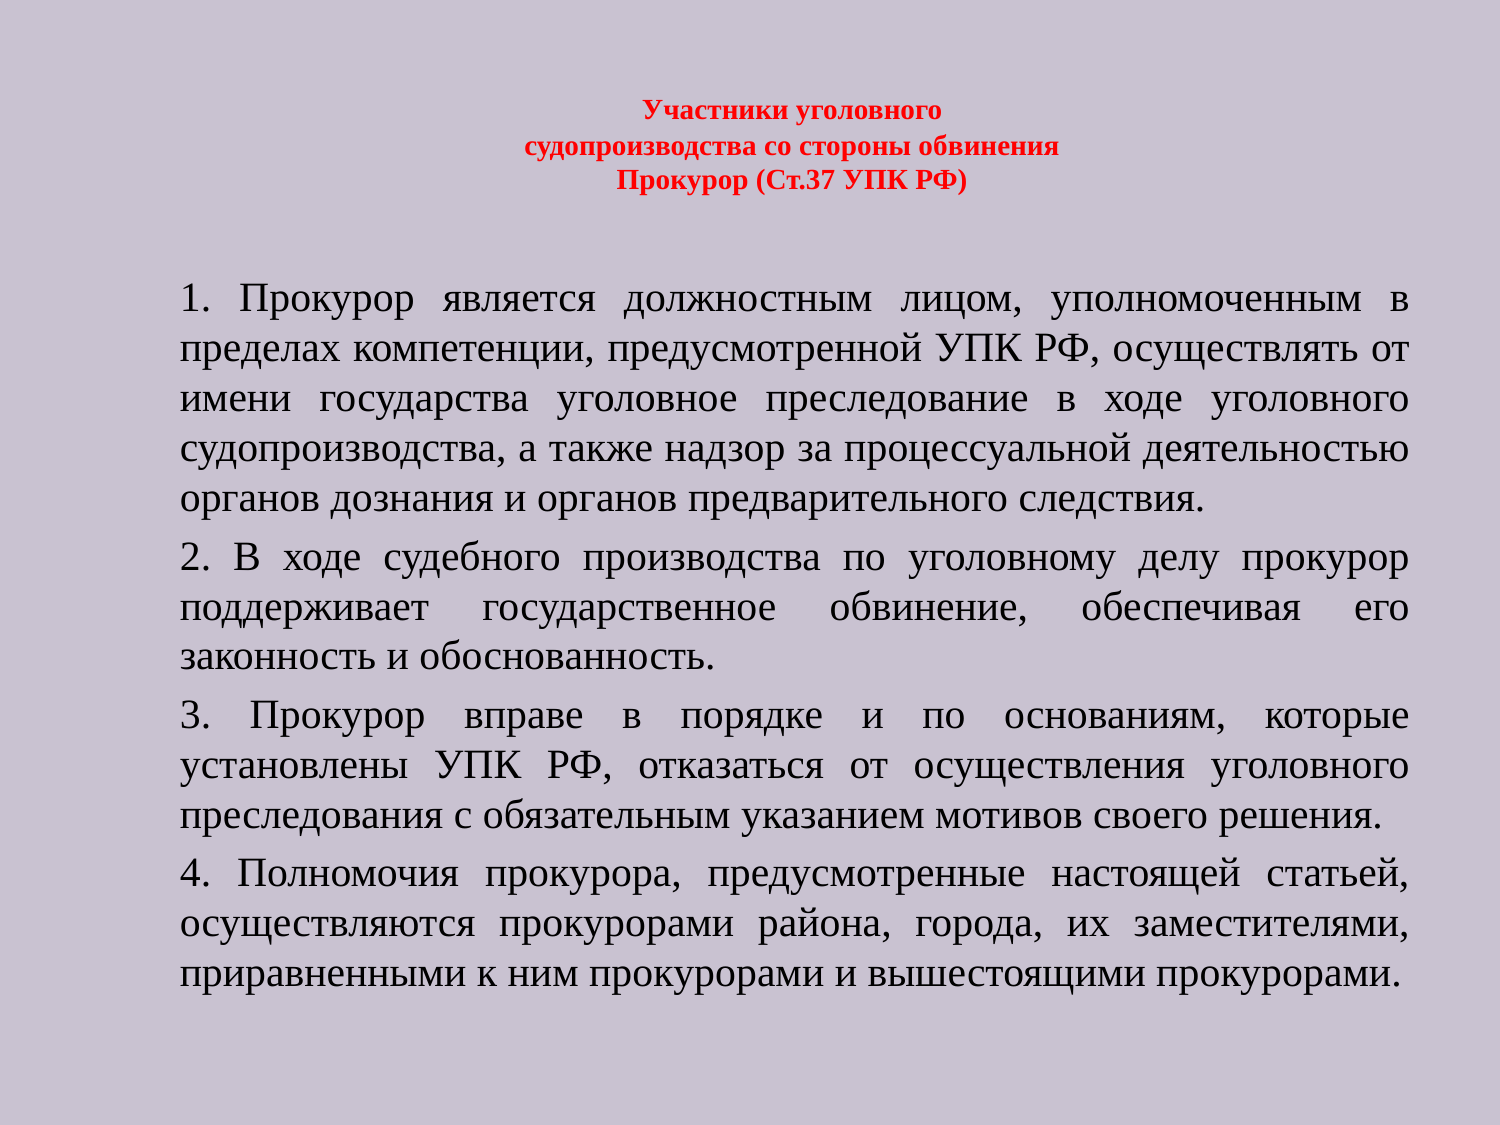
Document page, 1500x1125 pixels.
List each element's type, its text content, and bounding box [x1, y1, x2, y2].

title Участники уголовного судопроизводства со стороны обвинения Прокурор (Ст.37 УПК РФ) [164, 82, 1421, 258]
list 1. Прокурор является должностным лицом, уполномоченным в пределах компетенции, предусмотренной УПК РФ, осуществлять от имени государства уголовное преследование в ходе уголовного судопроизводства, а также надзор за процессуальной деятельностью органов дознания и органов предварительного следствия. 2. В ходе судебного производства по уголовному делу прокурор поддерживает государственное обвинение, обеспечивая его законность и обоснованность. 3. Прокурор вправе в порядке и по основаниям, которые установлены УПК РФ, отказаться от осуществления уголовного преследования с обязательным указанием мотивов своего решения. 4. Полномочия прокурора, предусмотренные настоящей статьей, осуществляются прокурорами района, города, их заместителями, приравненными к ним прокурорами и вышестоящими прокурорами. [75, 262, 1425, 1035]
